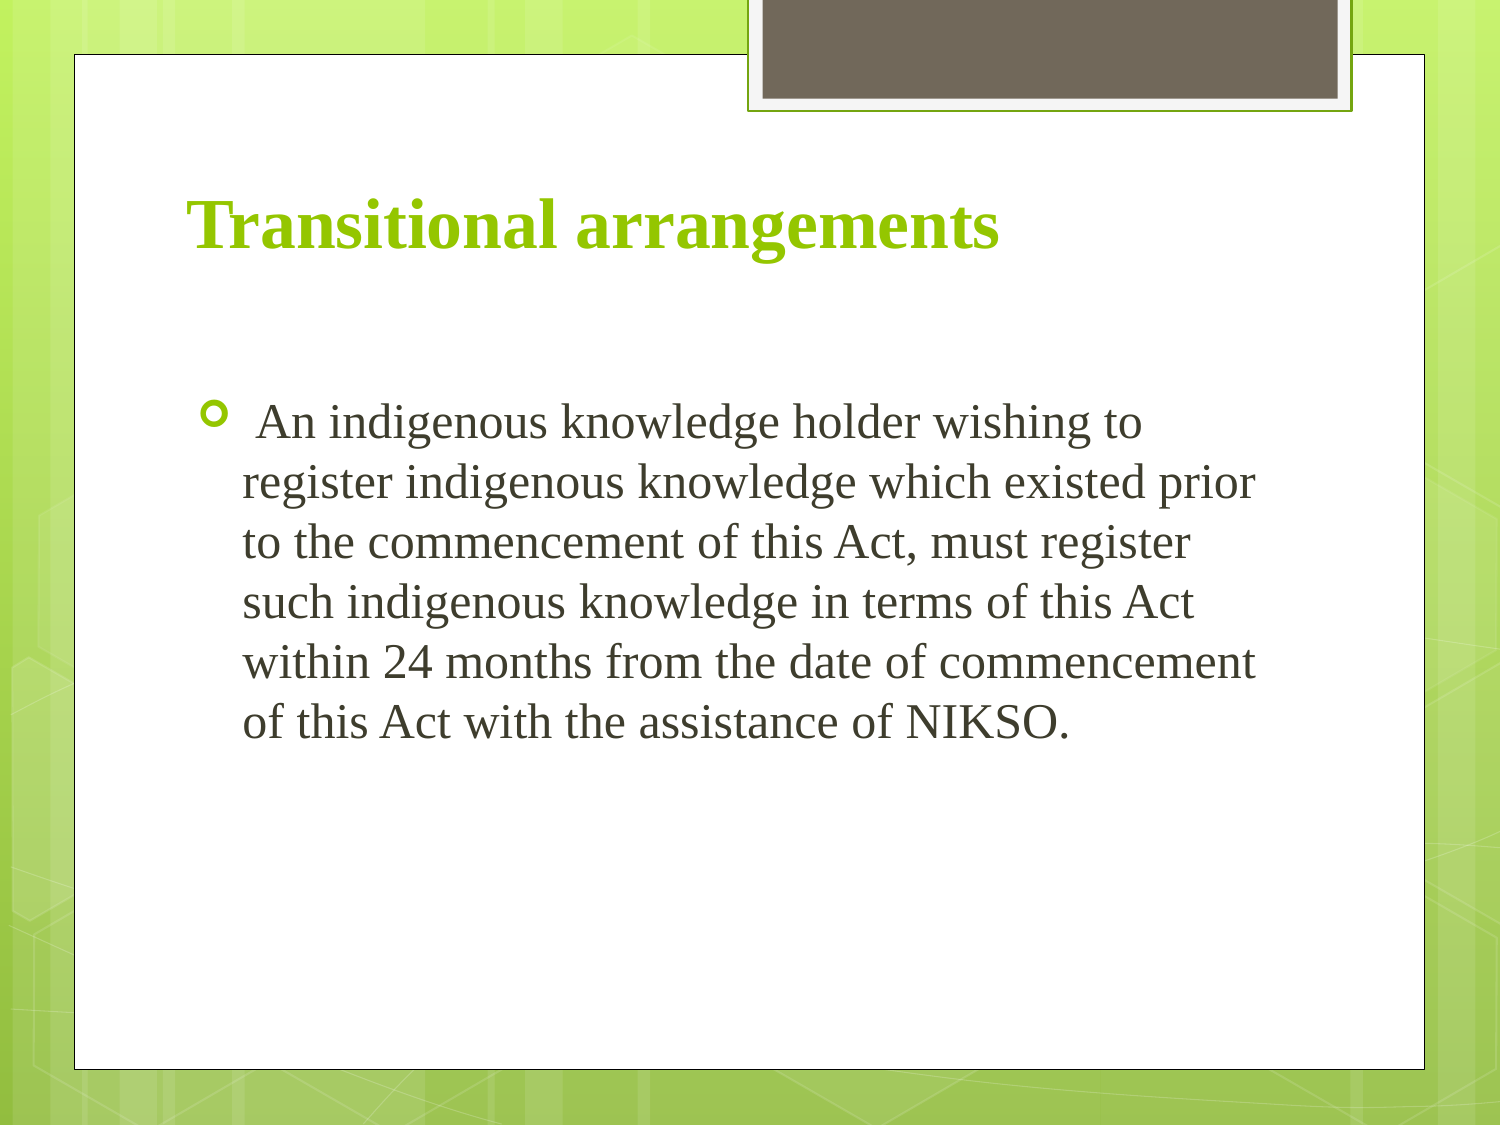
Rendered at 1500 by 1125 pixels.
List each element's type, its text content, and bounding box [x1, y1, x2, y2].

list An indigenous knowledge holder wishing to register indigenous knowledge which existed prior to the commencement of this Act, must register such indigenous knowledge in terms of this Act within 24 months from the date of commencement of this Act with the assistance of NIKSO. [171, 381, 1283, 957]
title Transitional arrangements [171, 168, 1324, 357]
